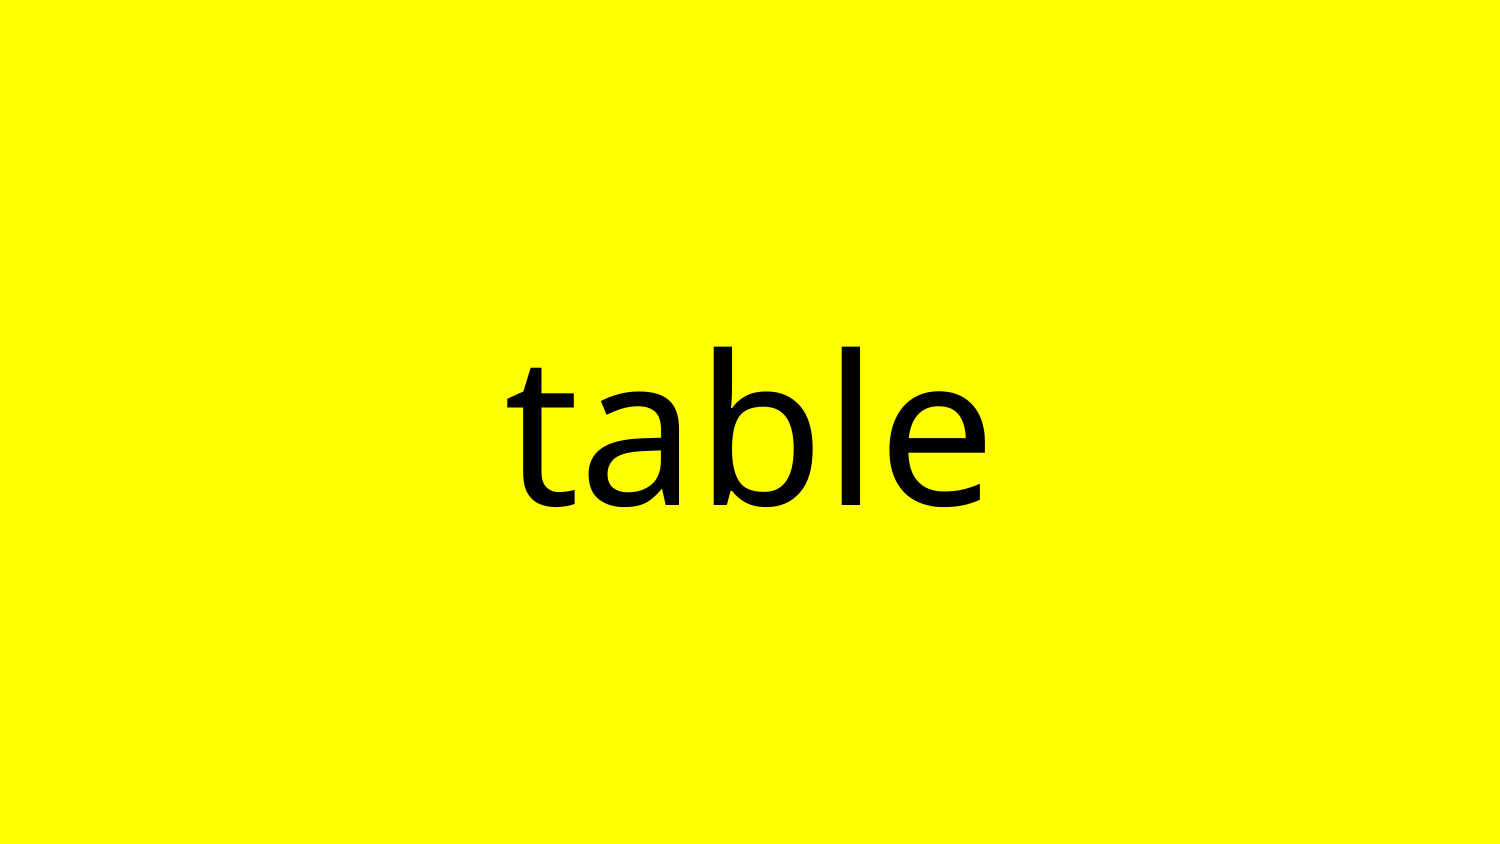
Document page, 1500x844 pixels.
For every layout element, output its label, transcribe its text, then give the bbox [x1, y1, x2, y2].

title table [51, 352, 1449, 491]
